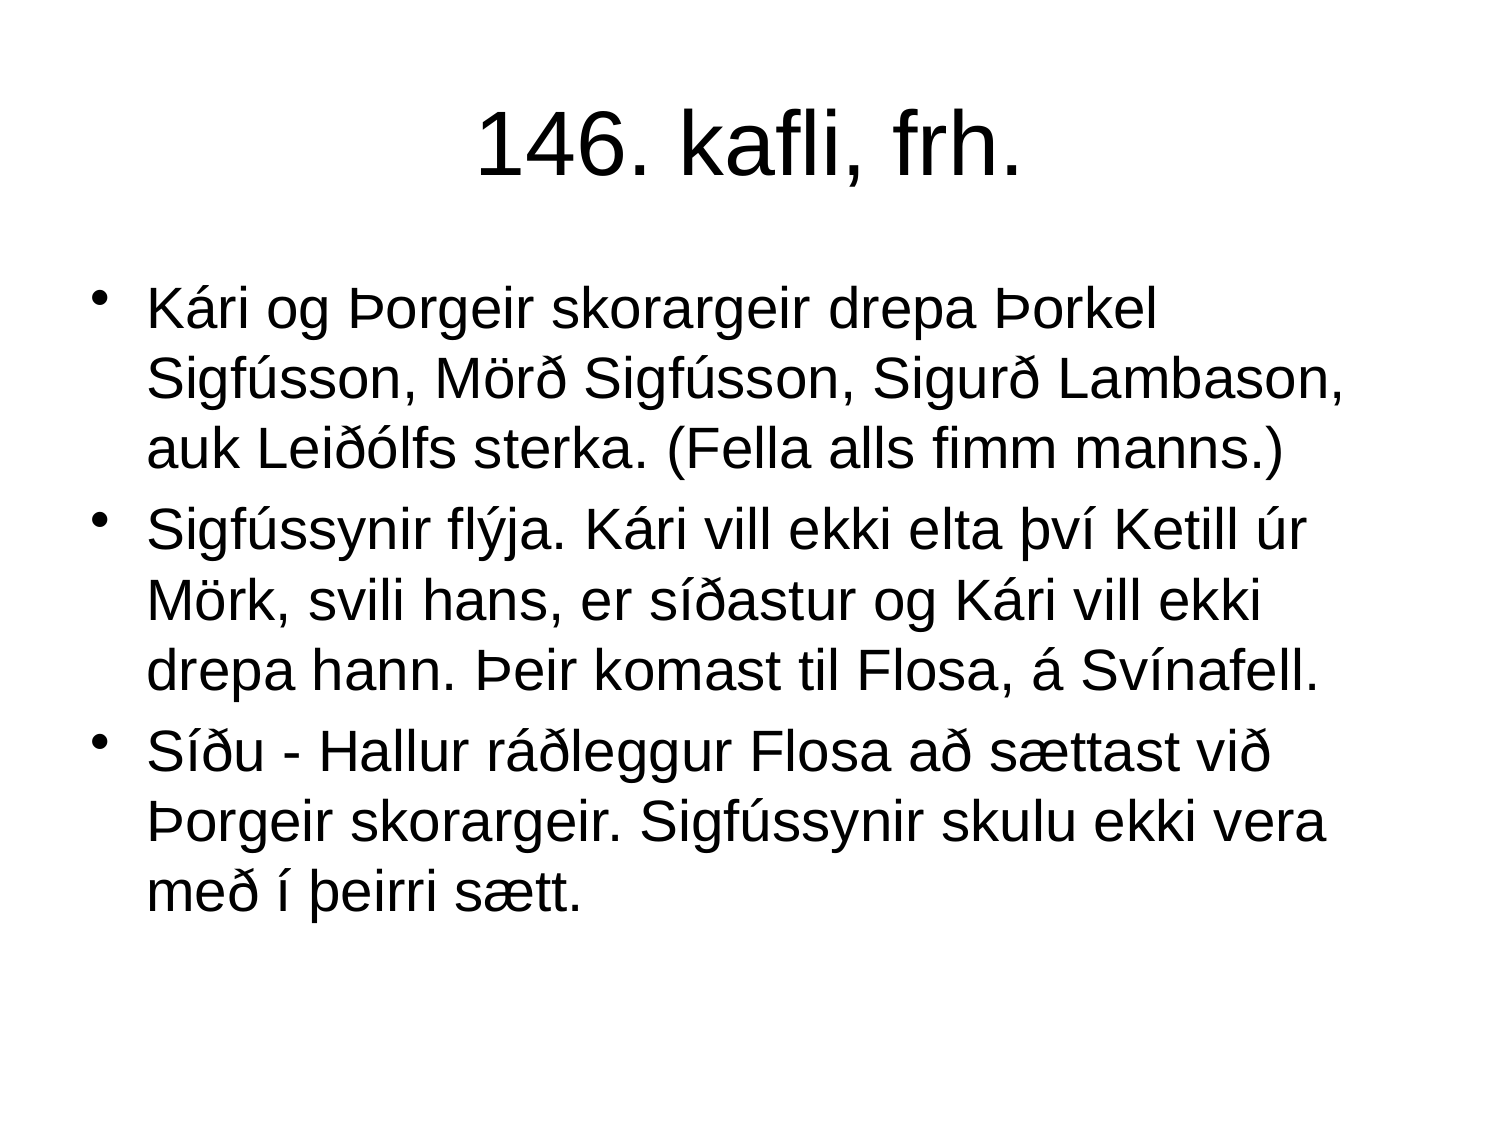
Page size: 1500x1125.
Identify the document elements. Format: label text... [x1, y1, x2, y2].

title 146. kafli, frh. [74, 44, 1426, 233]
list Kári og Þorgeir skorargeir drepa Þorkel Sigfússon, Mörð Sigfússon, Sigurð Lambason, auk Leiðólfs sterka. (Fella alls fimm manns.) Sigfússynir flýja. Kári vill ekki elta því Ketill úr Mörk, svili hans, er síðastur og Kári vill ekki drepa hann. Þeir komast til Flosa, á Svínafell. Síðu - Hallur ráðleggur Flosa að sættast við Þorgeir skorargeir. Sigfússynir skulu ekki vera með í þeirri sætt. [74, 262, 1426, 1006]
